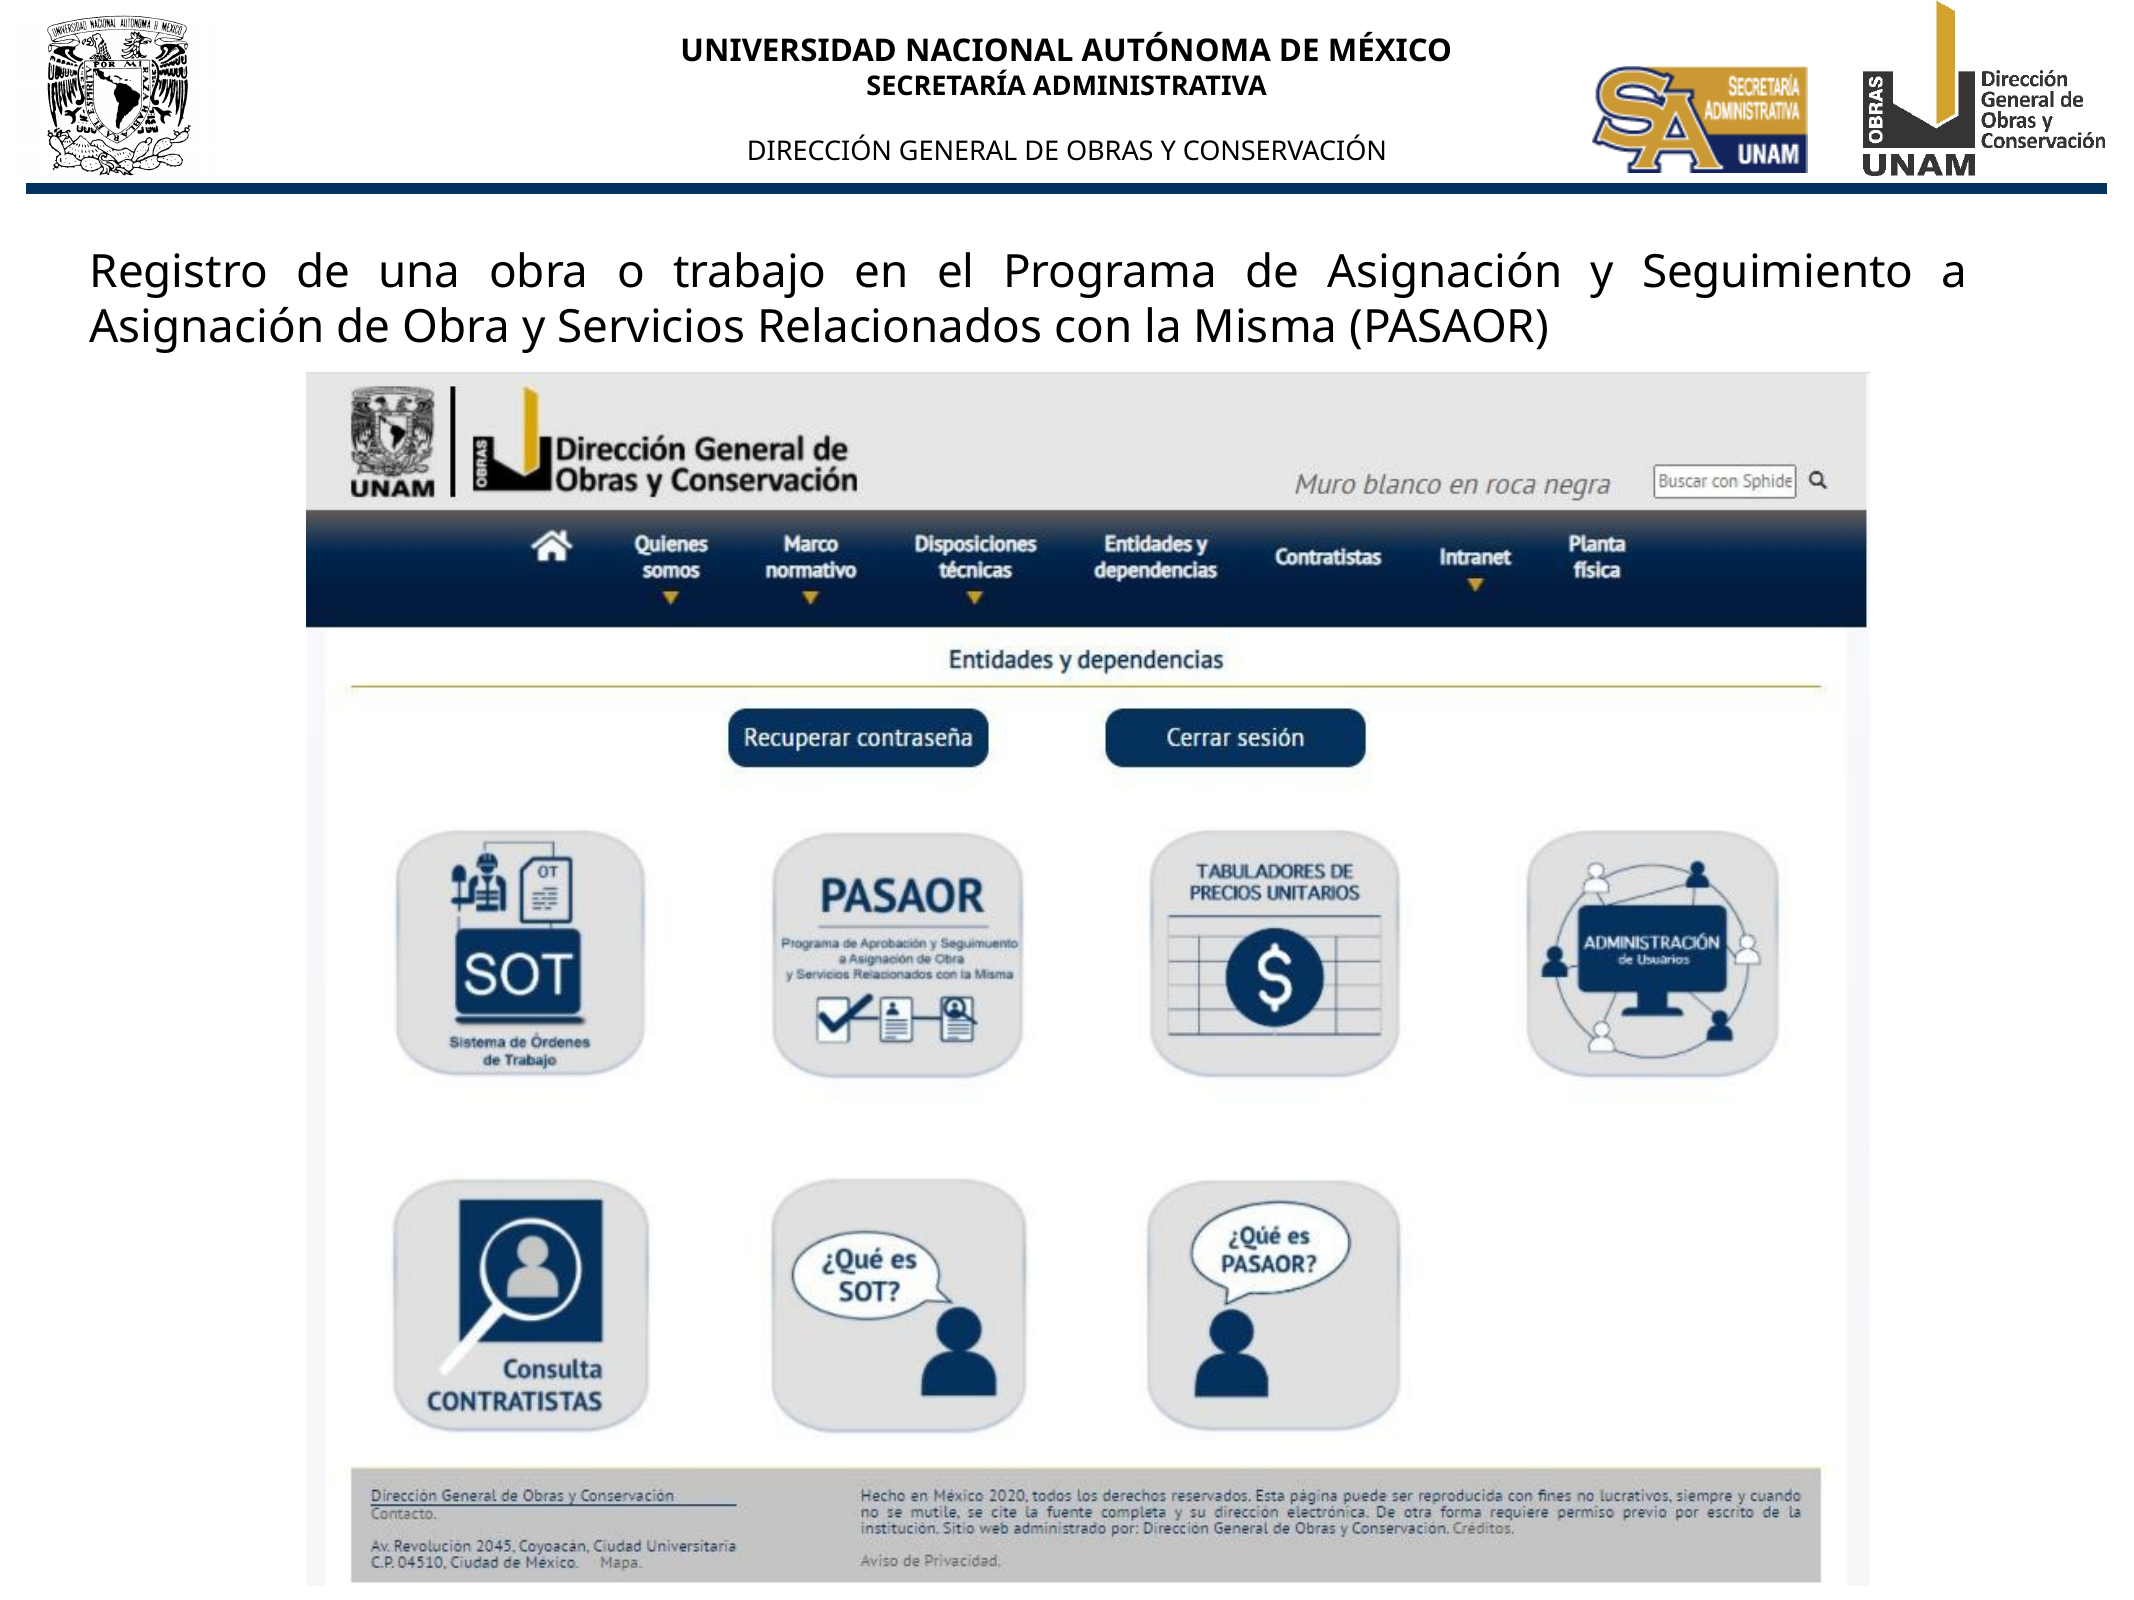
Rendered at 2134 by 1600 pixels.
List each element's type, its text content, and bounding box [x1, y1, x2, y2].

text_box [14, 0, 2108, 189]
text_box Registro de una obra o trabajo en el Programa de Asignación y Seguimiento a Asignación de Obra y Servicios Relacionados con la Misma (PASAOR) [82, 233, 1977, 359]
picture [305, 372, 1871, 1586]
